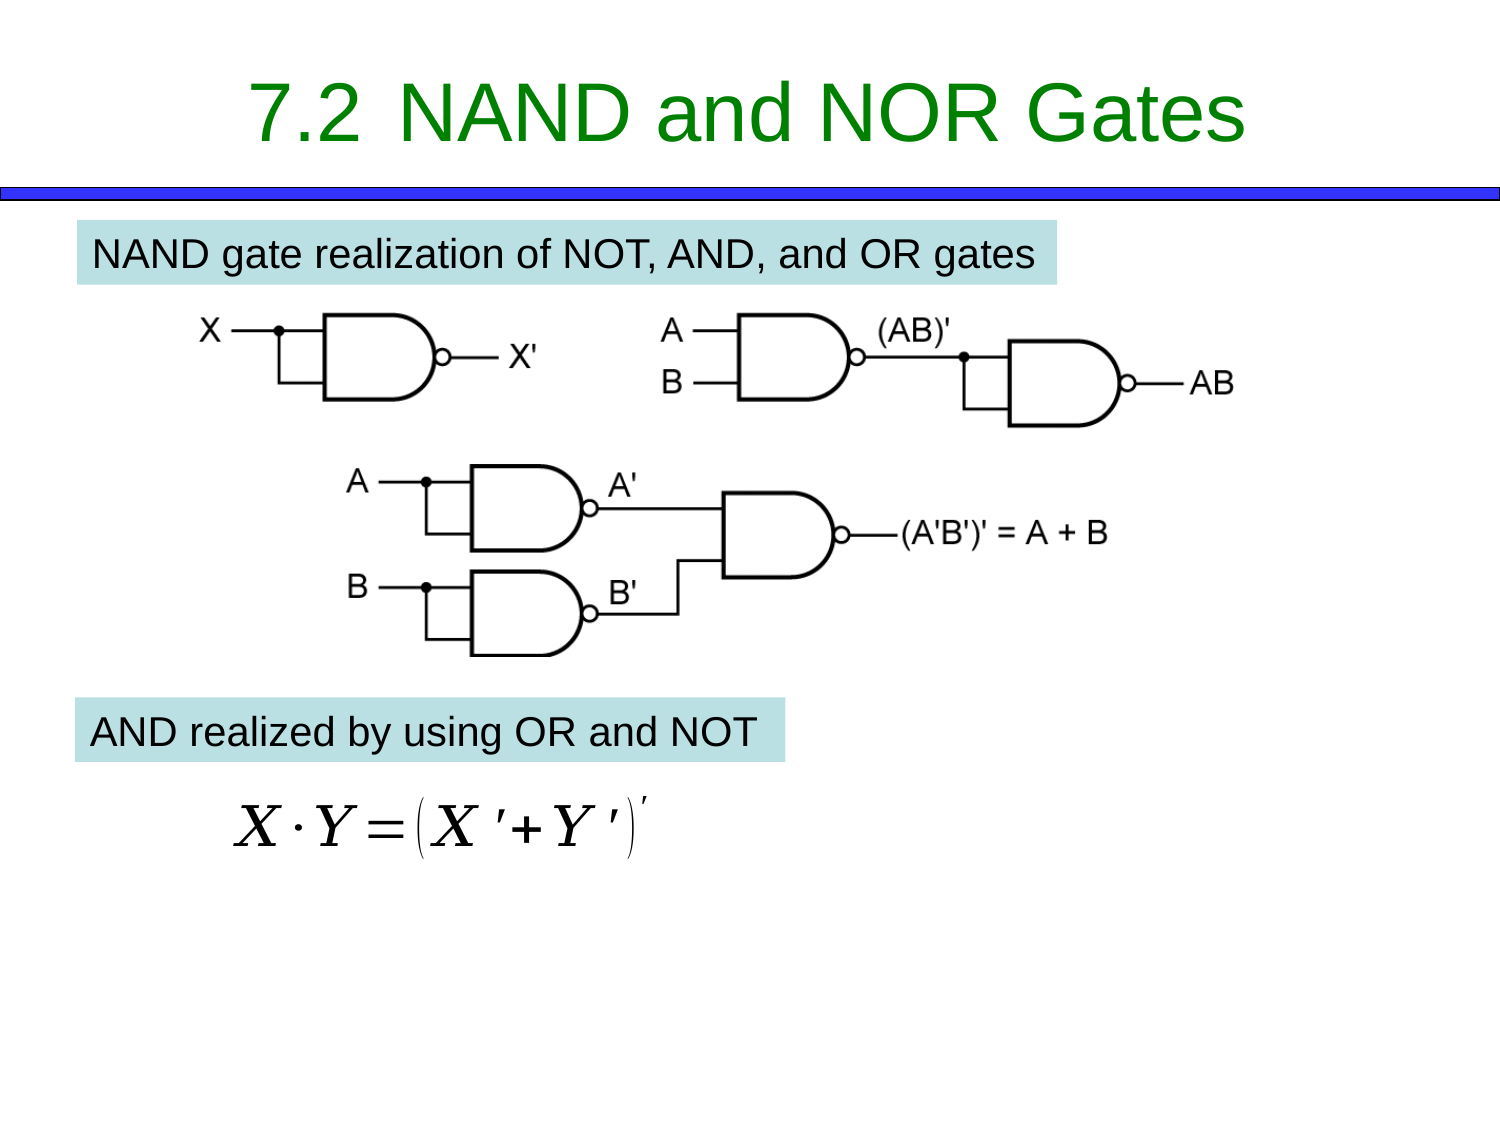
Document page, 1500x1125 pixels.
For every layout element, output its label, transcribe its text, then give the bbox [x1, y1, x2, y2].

picture [198, 308, 1235, 658]
text_box NAND gate realization of NOT, AND, and OR gates [77, 219, 1058, 285]
text_box AND realized by using OR and NOT [74, 697, 786, 762]
title 7.2 NAND and NOR Gates [72, 14, 1423, 202]
